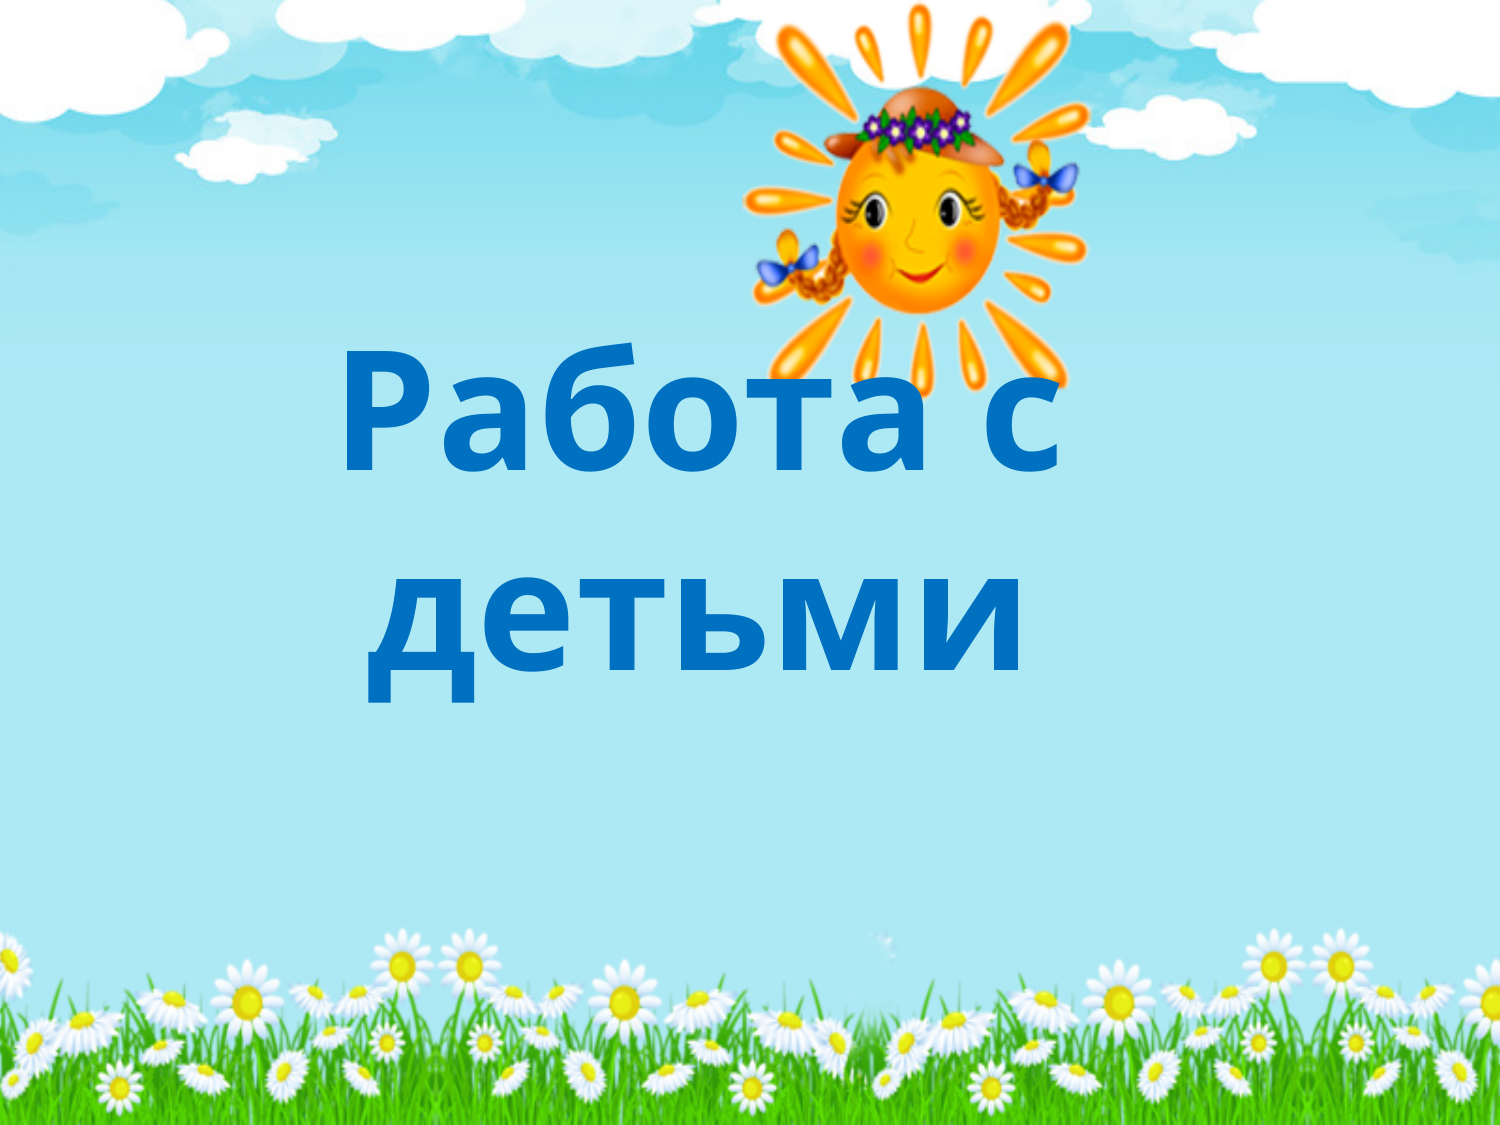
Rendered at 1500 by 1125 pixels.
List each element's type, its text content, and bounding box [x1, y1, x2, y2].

picture [0, 0, 1500, 1125]
title Работа с детьми [105, 410, 1293, 598]
